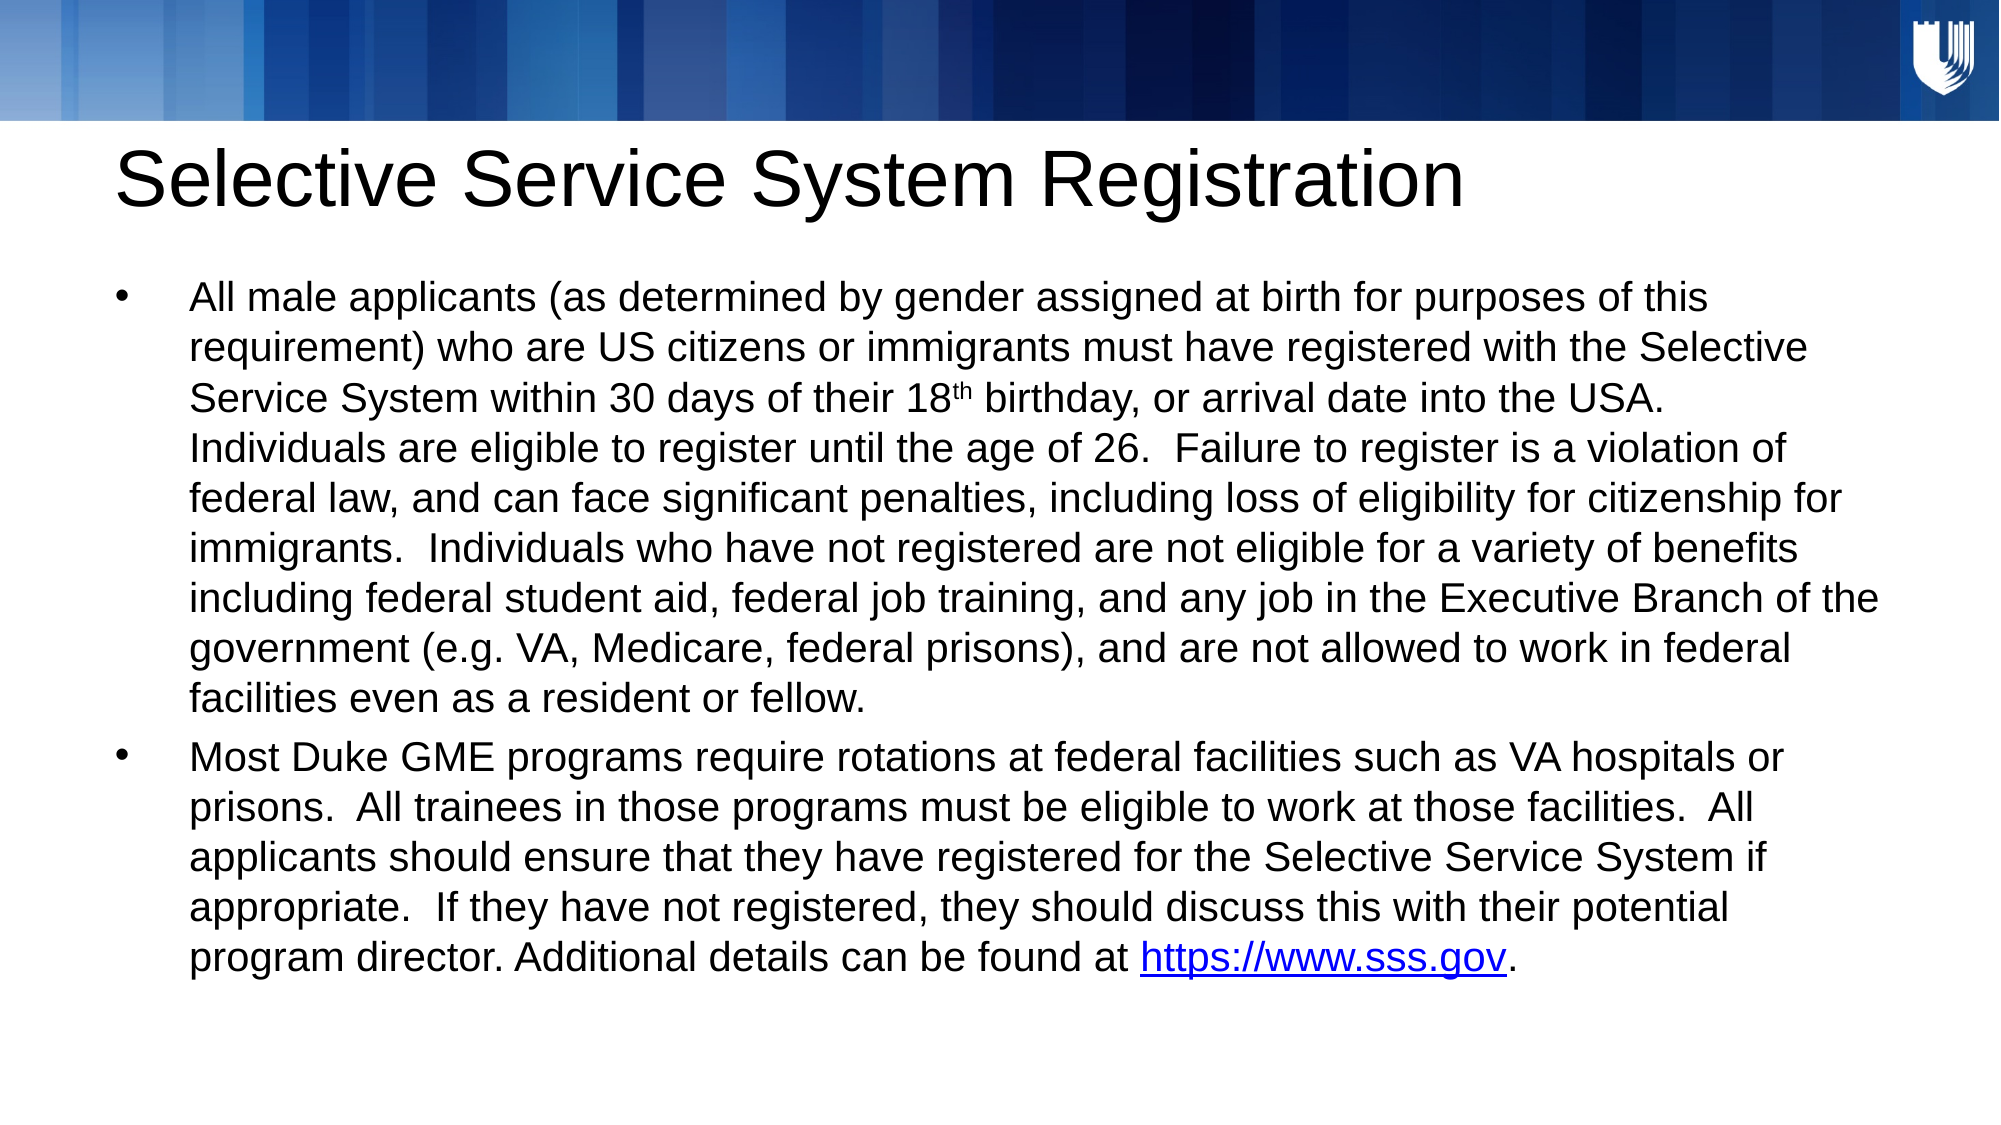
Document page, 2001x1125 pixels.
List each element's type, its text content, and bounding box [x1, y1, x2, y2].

list All male applicants (as determined by gender assigned at birth for purposes of this requirement) who are US citizens or immigrants must have registered with the Selective Service System within 30 days of their 18th birthday, or arrival date into the USA. Individuals are eligible to register until the age of 26. Failure to register is a violation of federal law, and can face significant penalties, including loss of eligibility for citizenship for immigrants. Individuals who have not registered are not eligible for a variety of benefits including federal student aid, federal job training, and any job in the Executive Branch of the government (e.g. VA, Medicare, federal prisons), and are not allowed to work in federal facilities even as a resident or fellow. Most Duke GME programs require rotations at federal facilities such as VA hospitals or prisons. All trainees in those programs must be eligible to work at those facilities. All applicants should ensure that they have registered for the Selective Service System if appropriate. If they have not registered, they should discuss this with their potential program director. Additional details can be found at https://www.sss.gov. [99, 262, 1900, 1005]
title Selective Service System Registration [99, 119, 1900, 233]
picture [0, 0, 1999, 1125]
